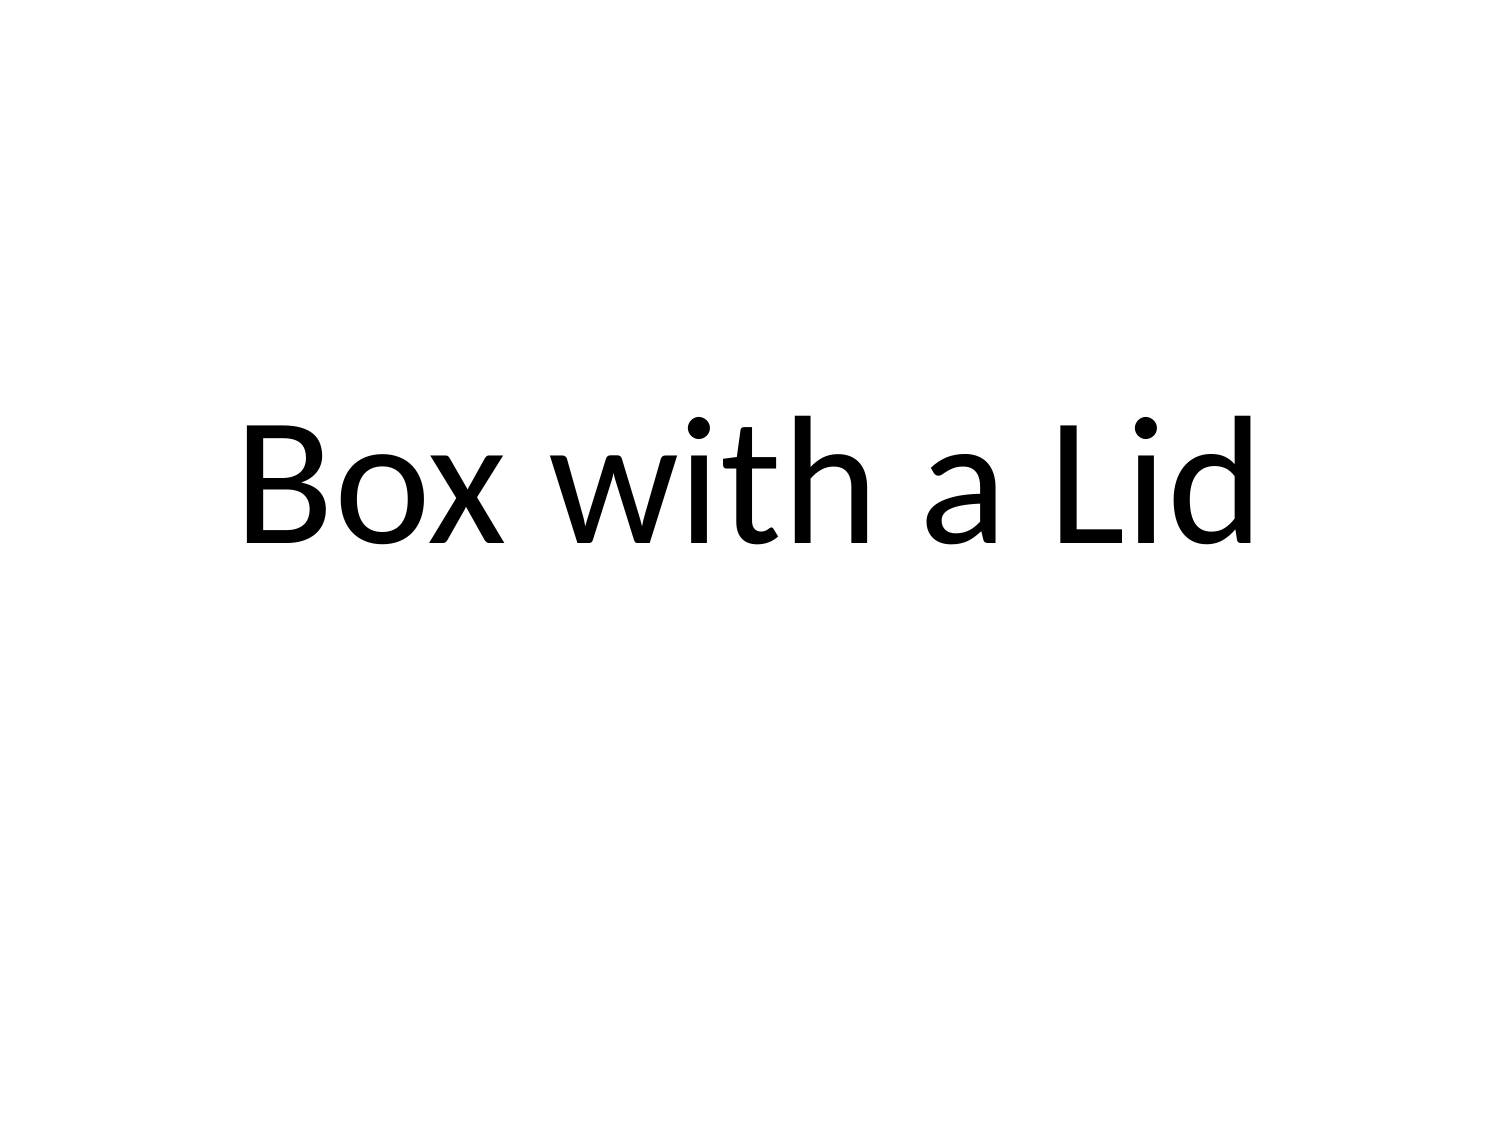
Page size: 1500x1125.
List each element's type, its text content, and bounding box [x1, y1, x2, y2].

title Box with a Lid [112, 349, 1388, 591]
